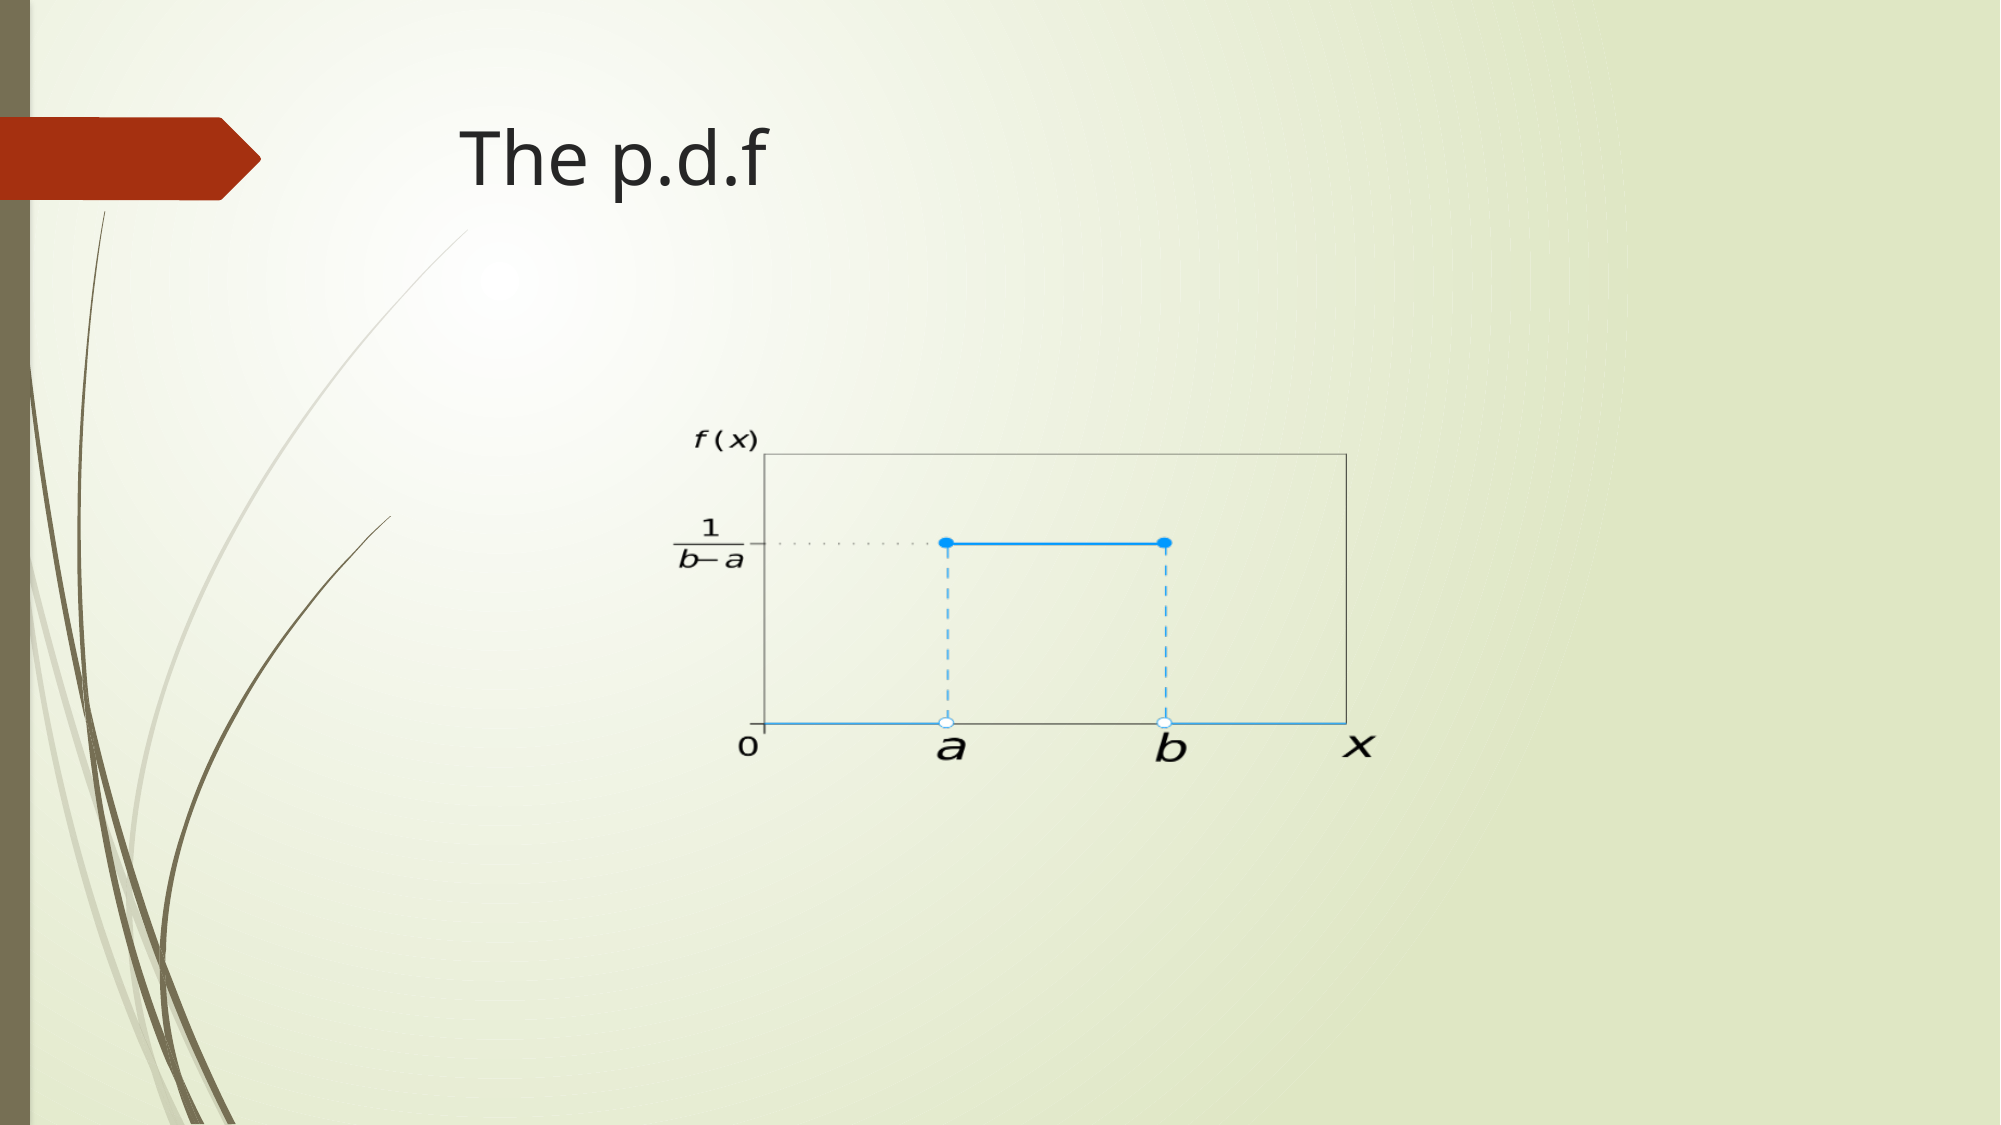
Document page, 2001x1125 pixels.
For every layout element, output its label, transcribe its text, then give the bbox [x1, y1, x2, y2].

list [654, 413, 1387, 774]
title The p.d.f [425, 102, 1888, 313]
